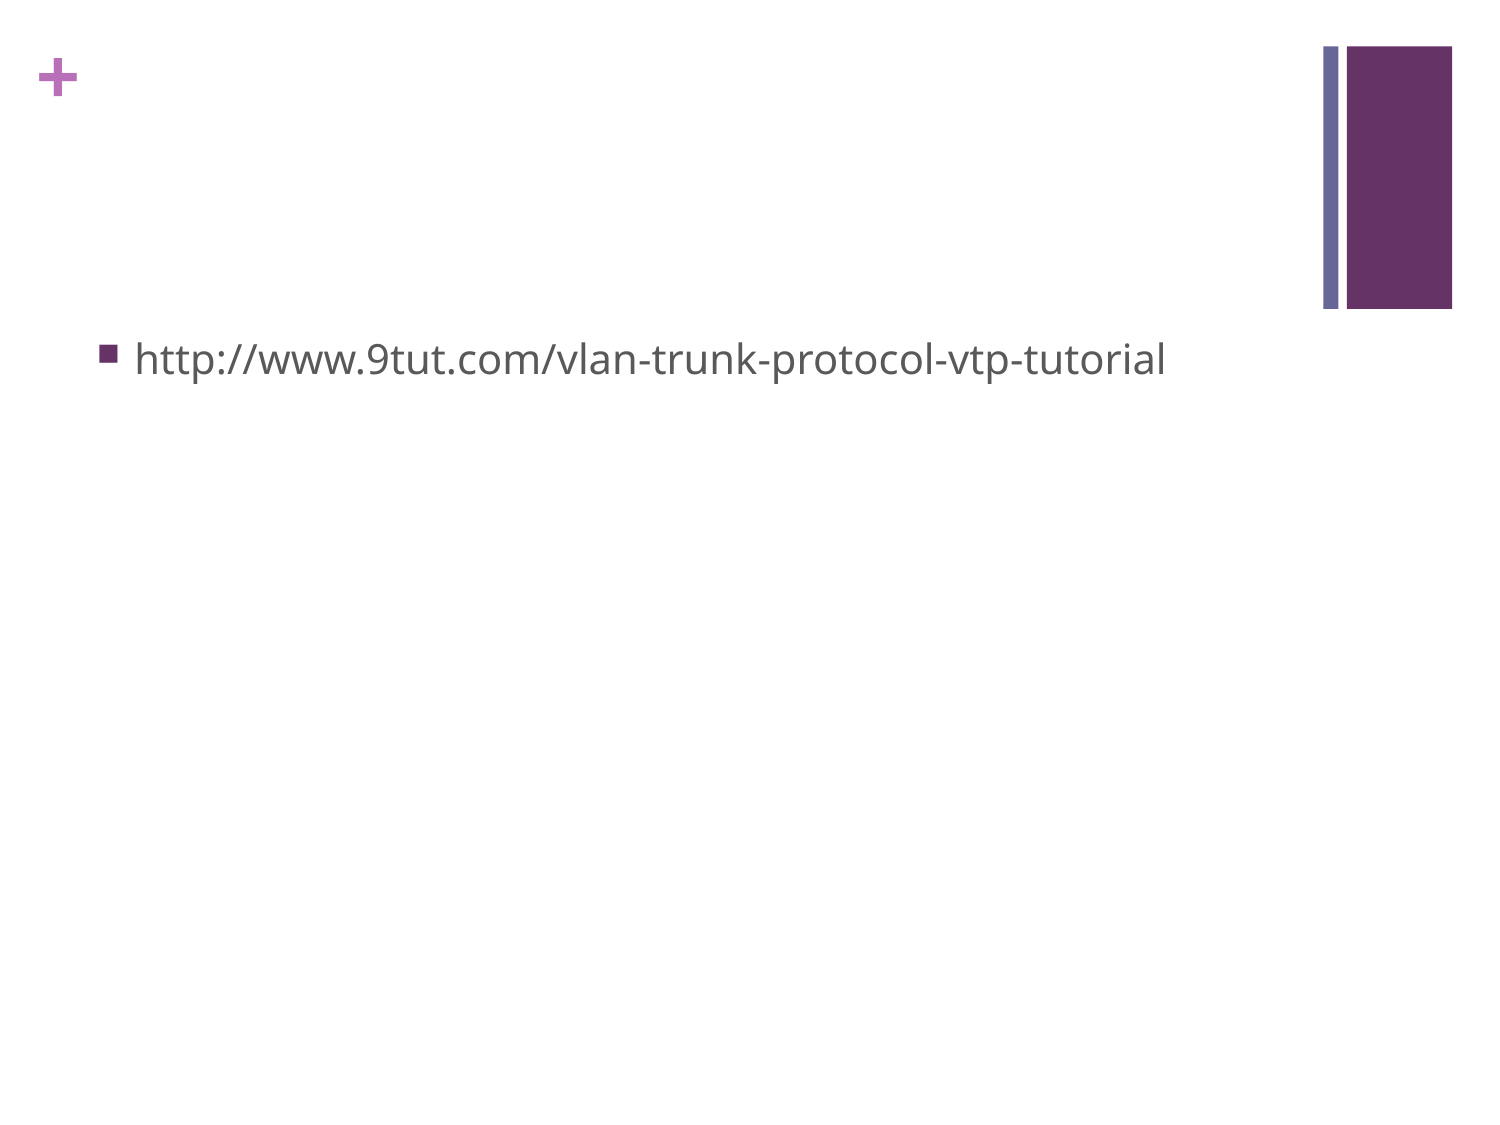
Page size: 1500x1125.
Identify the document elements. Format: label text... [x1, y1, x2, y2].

list http://www.9tut.com/vlan-trunk-protocol-vtp-tutorial [81, 324, 1322, 1005]
